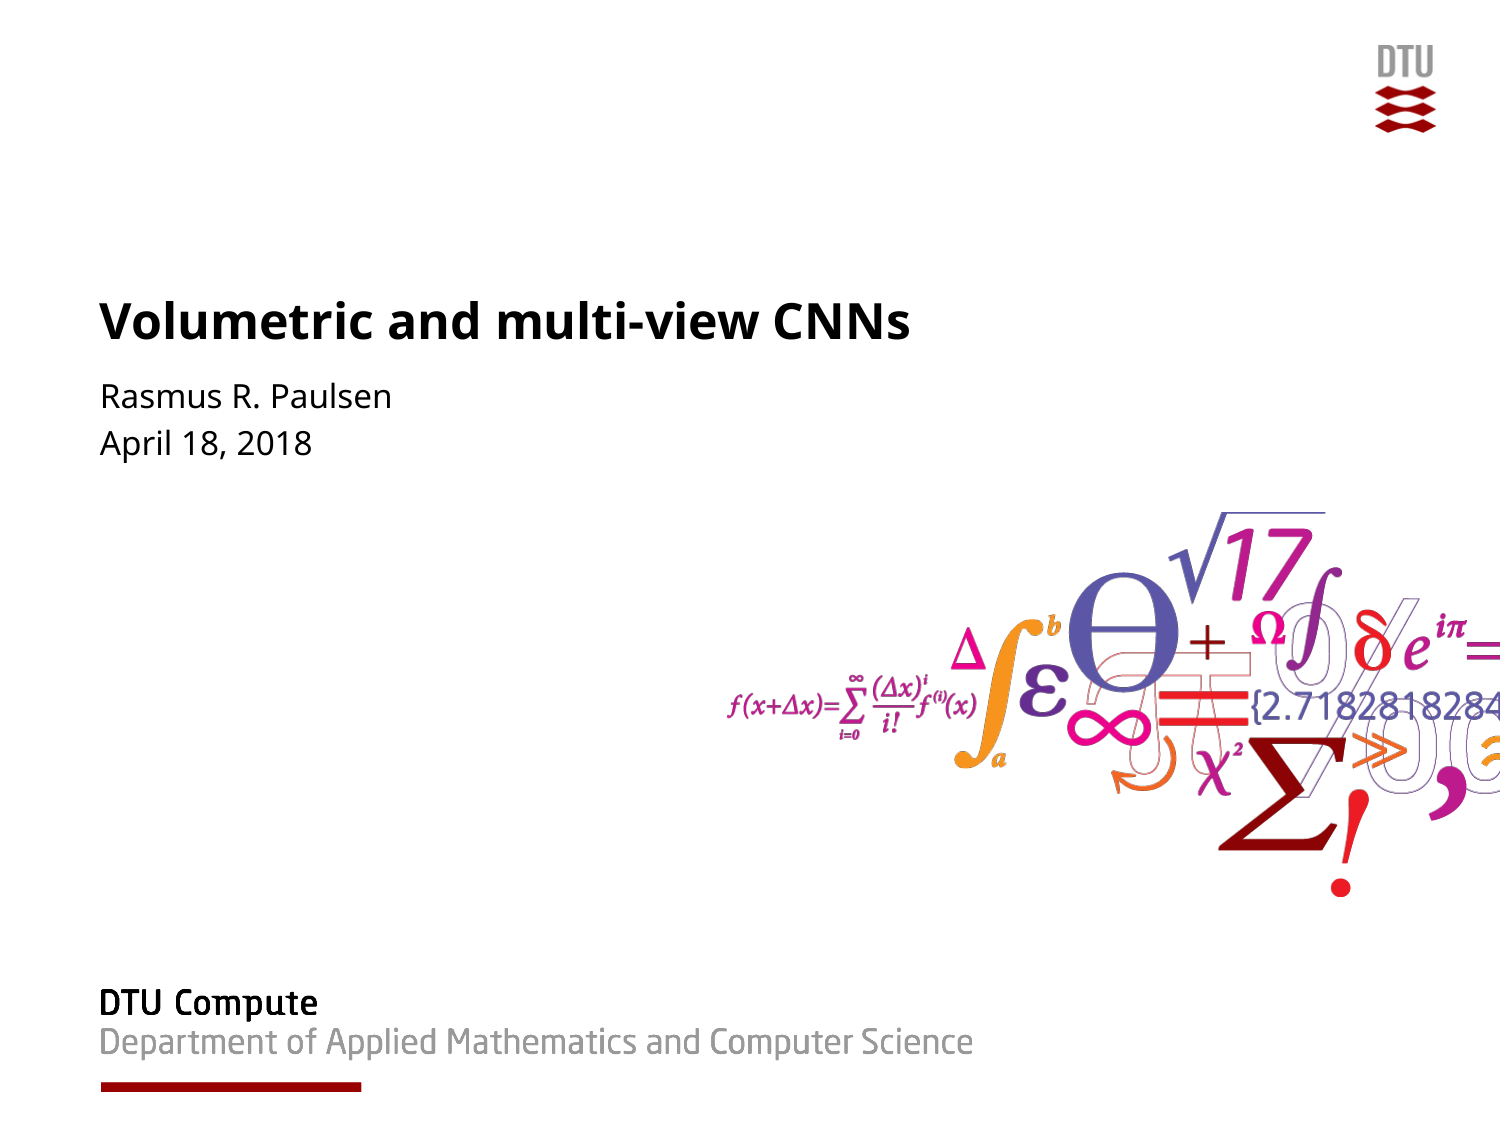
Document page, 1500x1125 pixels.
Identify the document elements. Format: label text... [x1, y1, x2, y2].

subtitle Rasmus R. Paulsen April 18, 2018 [99, 375, 1150, 663]
picture [101, 989, 972, 1092]
title Volumetric and multi-view CNNs [99, 212, 1151, 350]
picture [1375, 45, 1436, 133]
picture [672, 512, 1500, 897]
